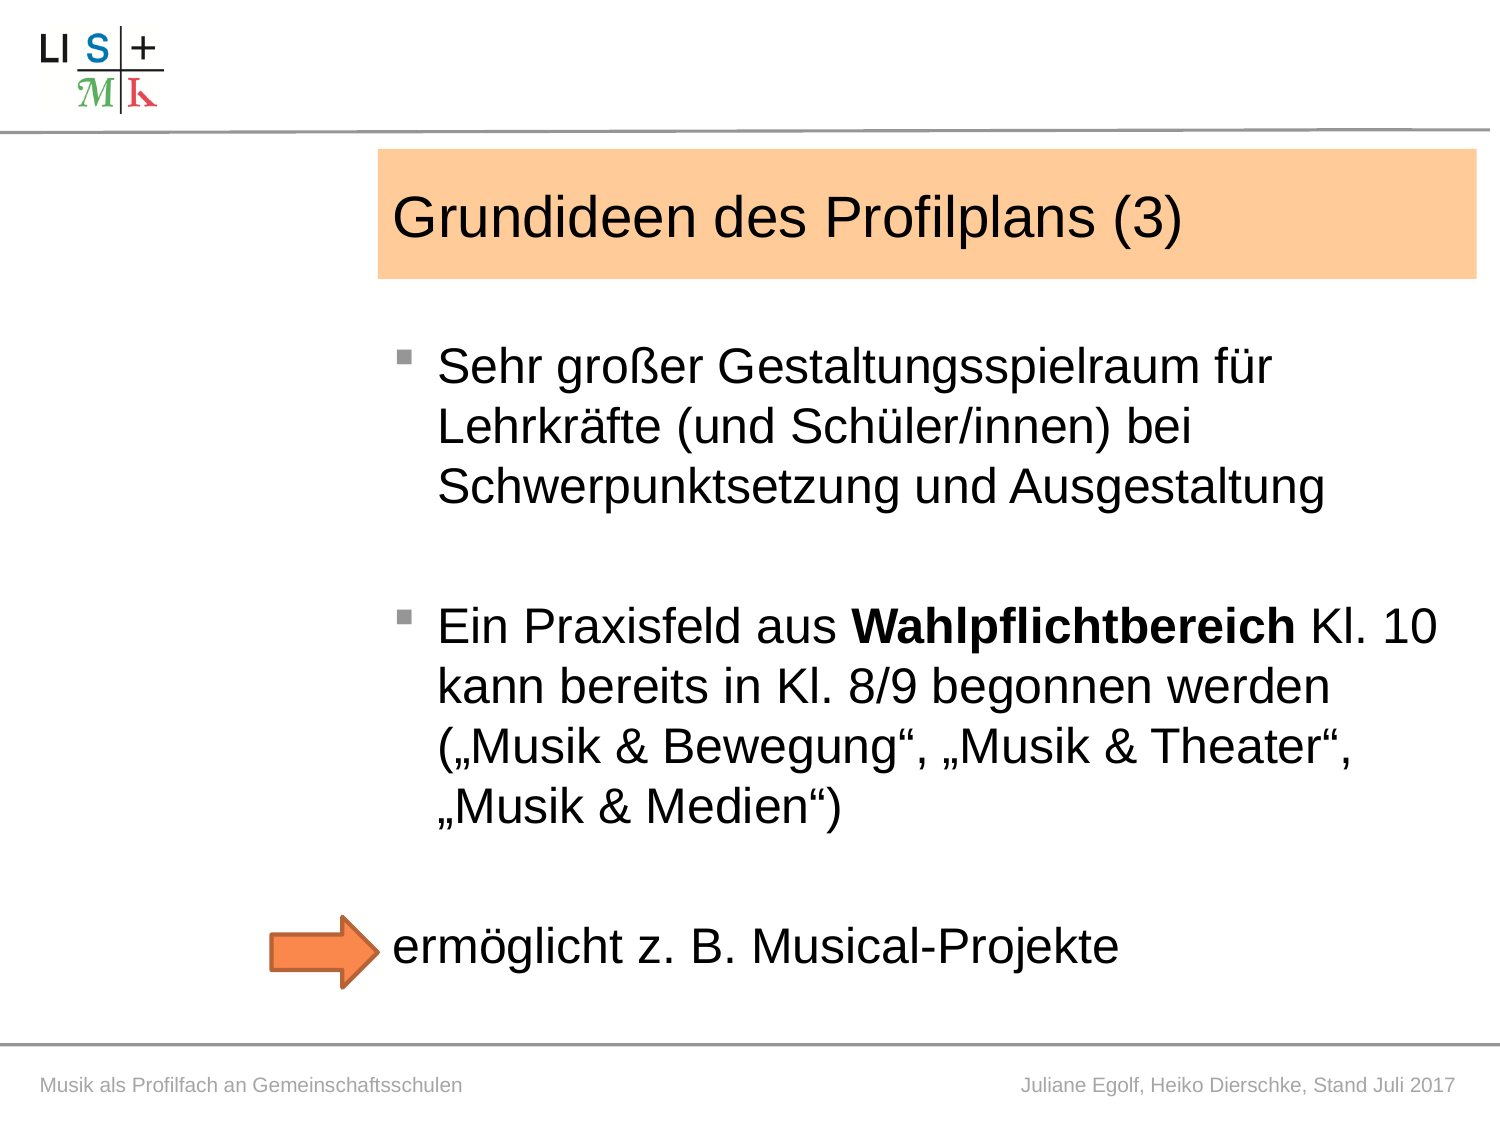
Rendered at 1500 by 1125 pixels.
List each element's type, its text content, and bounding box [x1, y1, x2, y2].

list Sehr großer Gestaltungsspielraum für Lehrkräfte (und Schüler/innen) bei Schwerpunktsetzung und Ausgestaltung Ein Praxisfeld aus Wahlpflichtbereich Kl. 10 kann bereits in Kl. 8/9 begonnen werden („Musik & Bewegung“, „Musik & Theater“, „Musik & Medien“) ermöglicht z. B. Musical-Projekte [377, 326, 1477, 1017]
title Grundideen des Profilplans (3) [377, 148, 1477, 279]
picture [41, 26, 164, 114]
text_box [269, 914, 380, 990]
